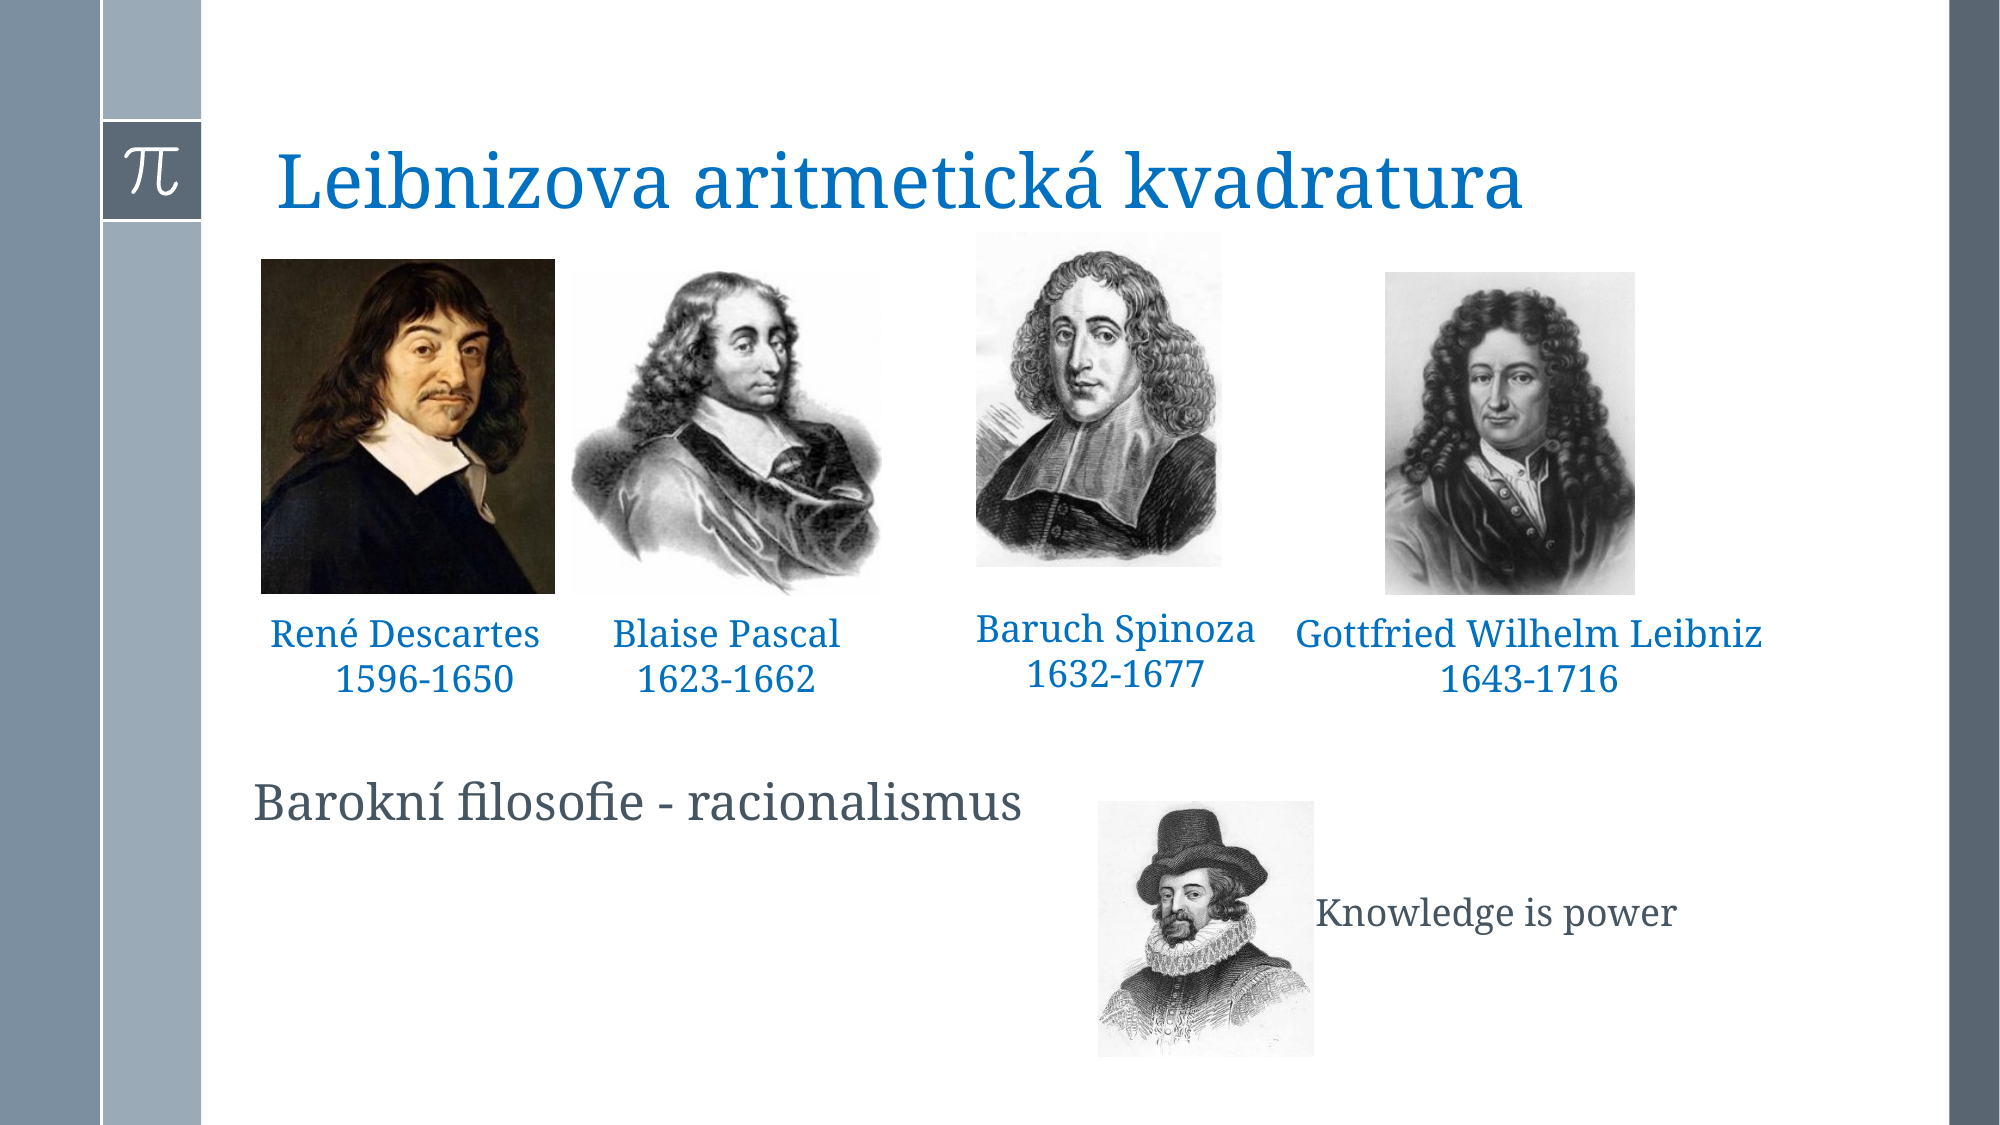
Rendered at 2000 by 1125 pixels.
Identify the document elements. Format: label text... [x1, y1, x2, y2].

text_box Gottfried Wilhelm Leibniz 1643-1716 [1280, 602, 1779, 708]
picture [261, 259, 555, 594]
text_box Baruch Spinoza 1632-1677 [961, 597, 1272, 703]
text_box René Descartes 1596-1650 [255, 602, 556, 707]
picture [1098, 801, 1314, 1057]
text_box Blaise Pascal 1623-1662 [597, 602, 856, 707]
picture [1385, 272, 1635, 595]
picture [976, 232, 1222, 567]
title Leibnizova aritmetická kvadratura [261, 29, 1867, 233]
text_box Barokní filosofie - racionalismus [238, 763, 1039, 838]
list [571, 271, 882, 597]
text_box Knowledge is power [1314, 881, 1693, 942]
